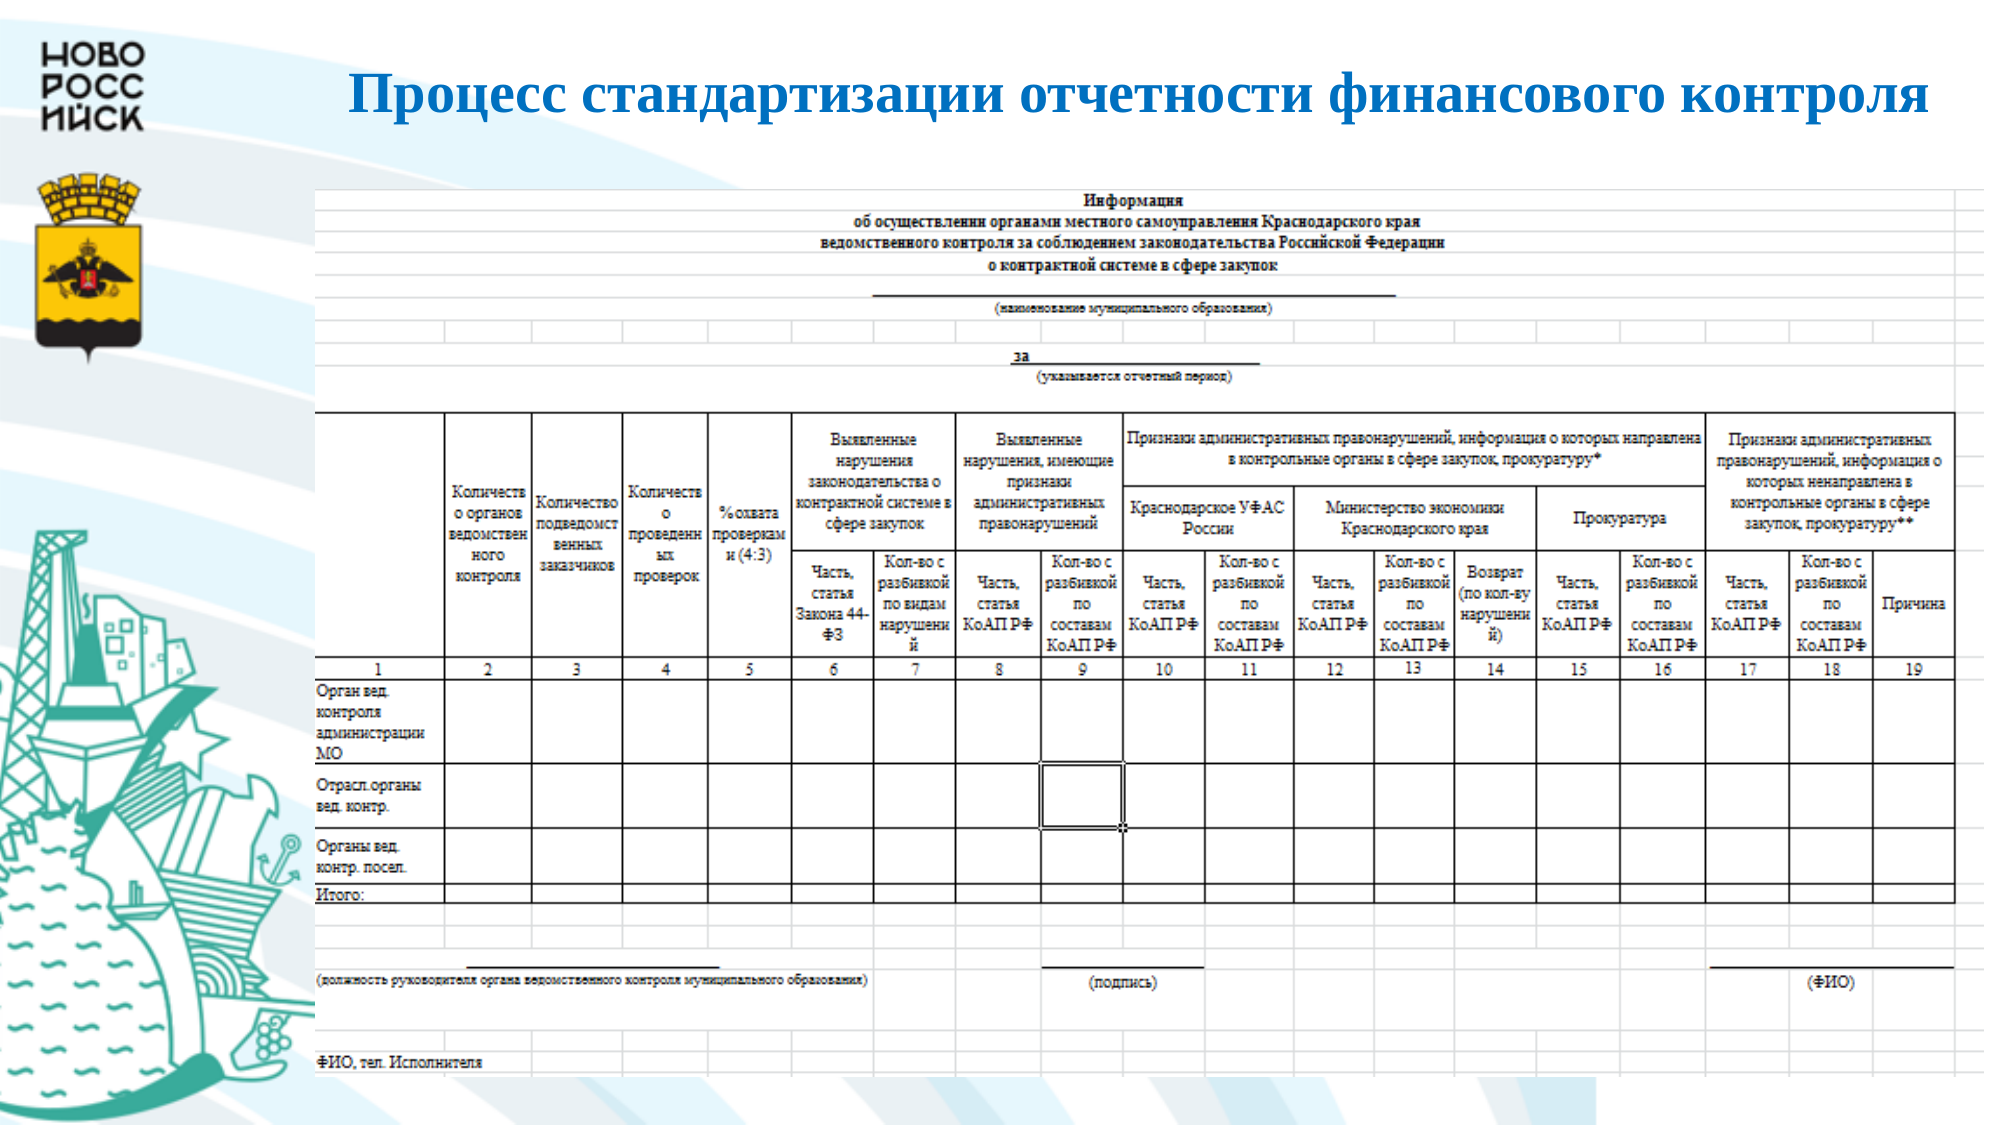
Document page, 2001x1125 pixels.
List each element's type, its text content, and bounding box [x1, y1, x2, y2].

text_box Процесс стандартизации отчетности финансового контроля [293, 46, 2000, 132]
picture [0, 0, 2001, 1125]
